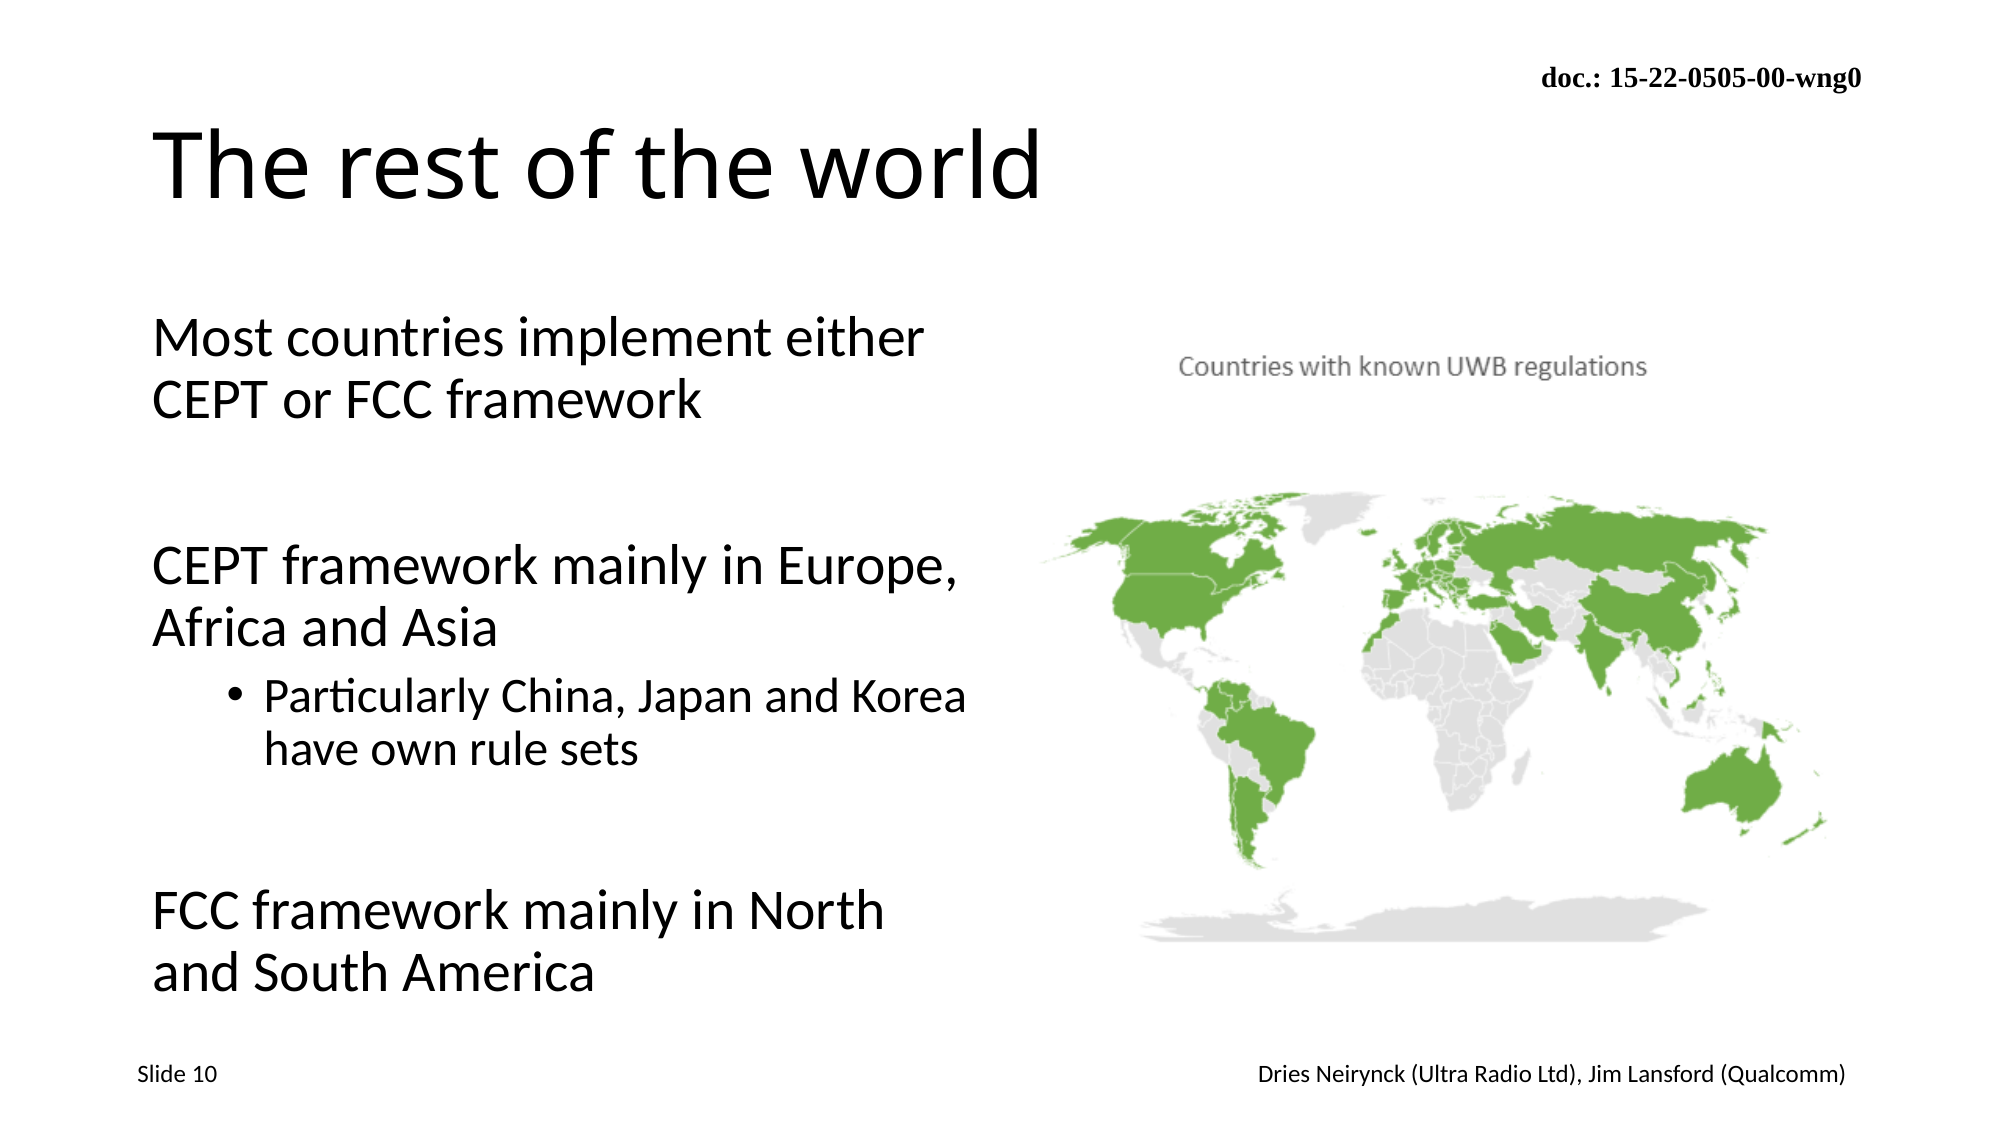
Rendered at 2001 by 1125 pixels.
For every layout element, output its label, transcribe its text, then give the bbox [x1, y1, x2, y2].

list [1033, 340, 1842, 972]
title The rest of the world [137, 59, 1863, 278]
list Most countries implement either CEPT or FCC framework CEPT framework mainly in Europe, Africa and Asia Particularly China, Japan and Korea have own rule sets FCC framework mainly in North and South America [137, 299, 988, 1014]
slide_number Dries Neirynck (Ultra Radio Ltd), Jim Lansford (Qualcomm) [843, 1042, 1863, 1103]
